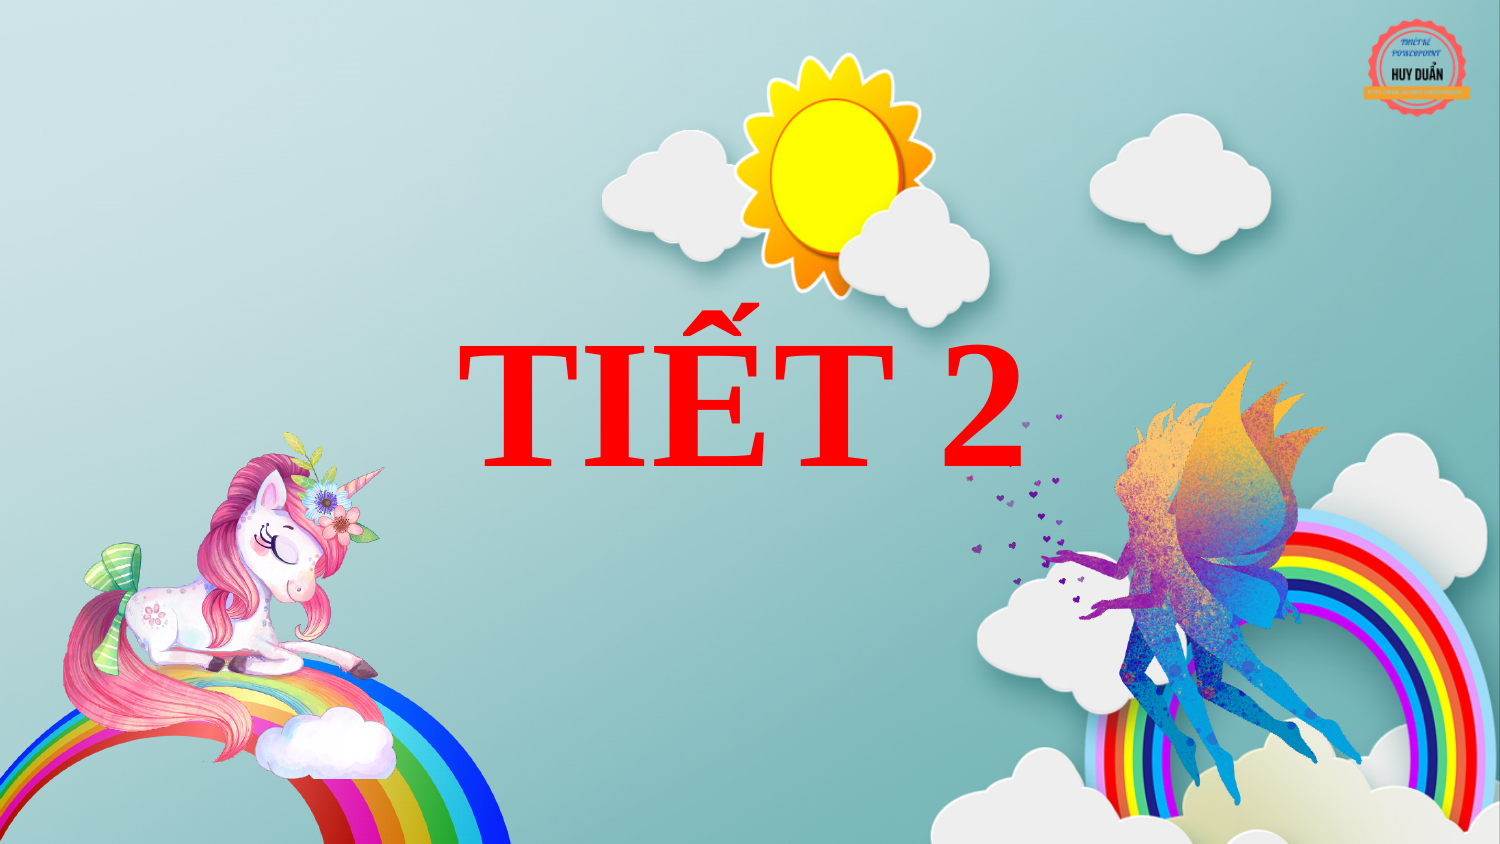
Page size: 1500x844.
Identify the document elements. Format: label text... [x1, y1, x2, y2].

text_box TIẾT 2 [425, 275, 1063, 511]
picture [0, 0, 1500, 844]
